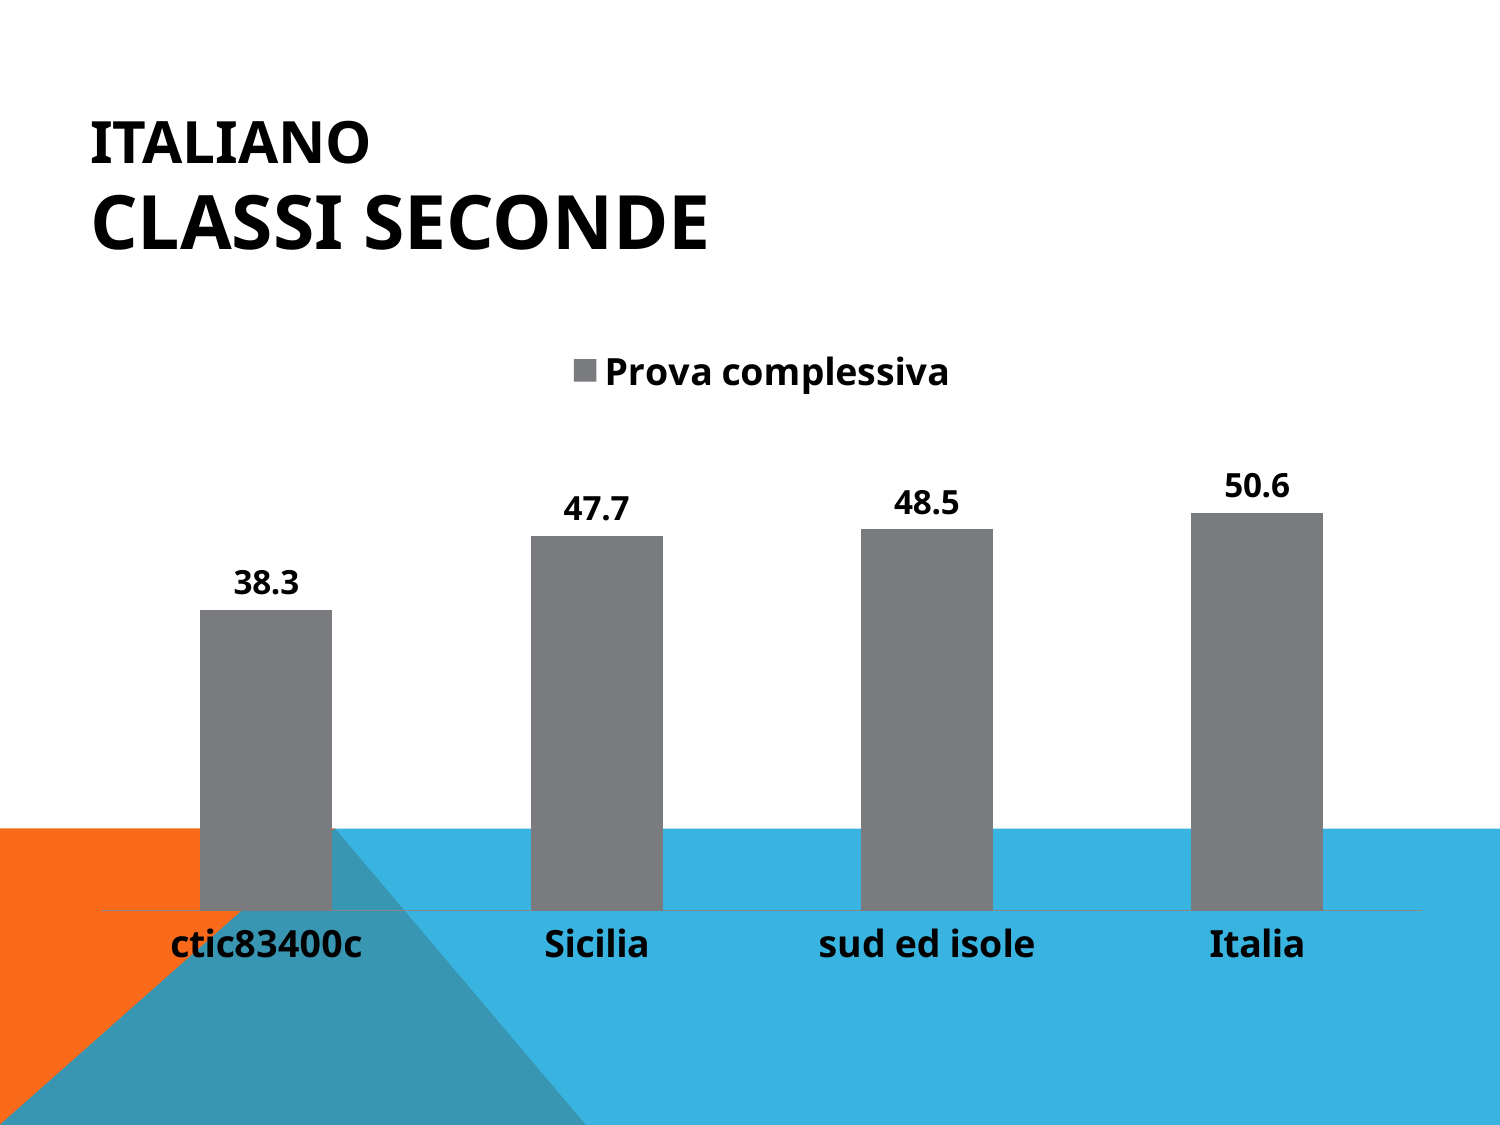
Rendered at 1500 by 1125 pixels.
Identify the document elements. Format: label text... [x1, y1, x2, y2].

title ITALIANO classi seconde [75, 55, 1425, 315]
chart [100, 326, 1424, 1012]
